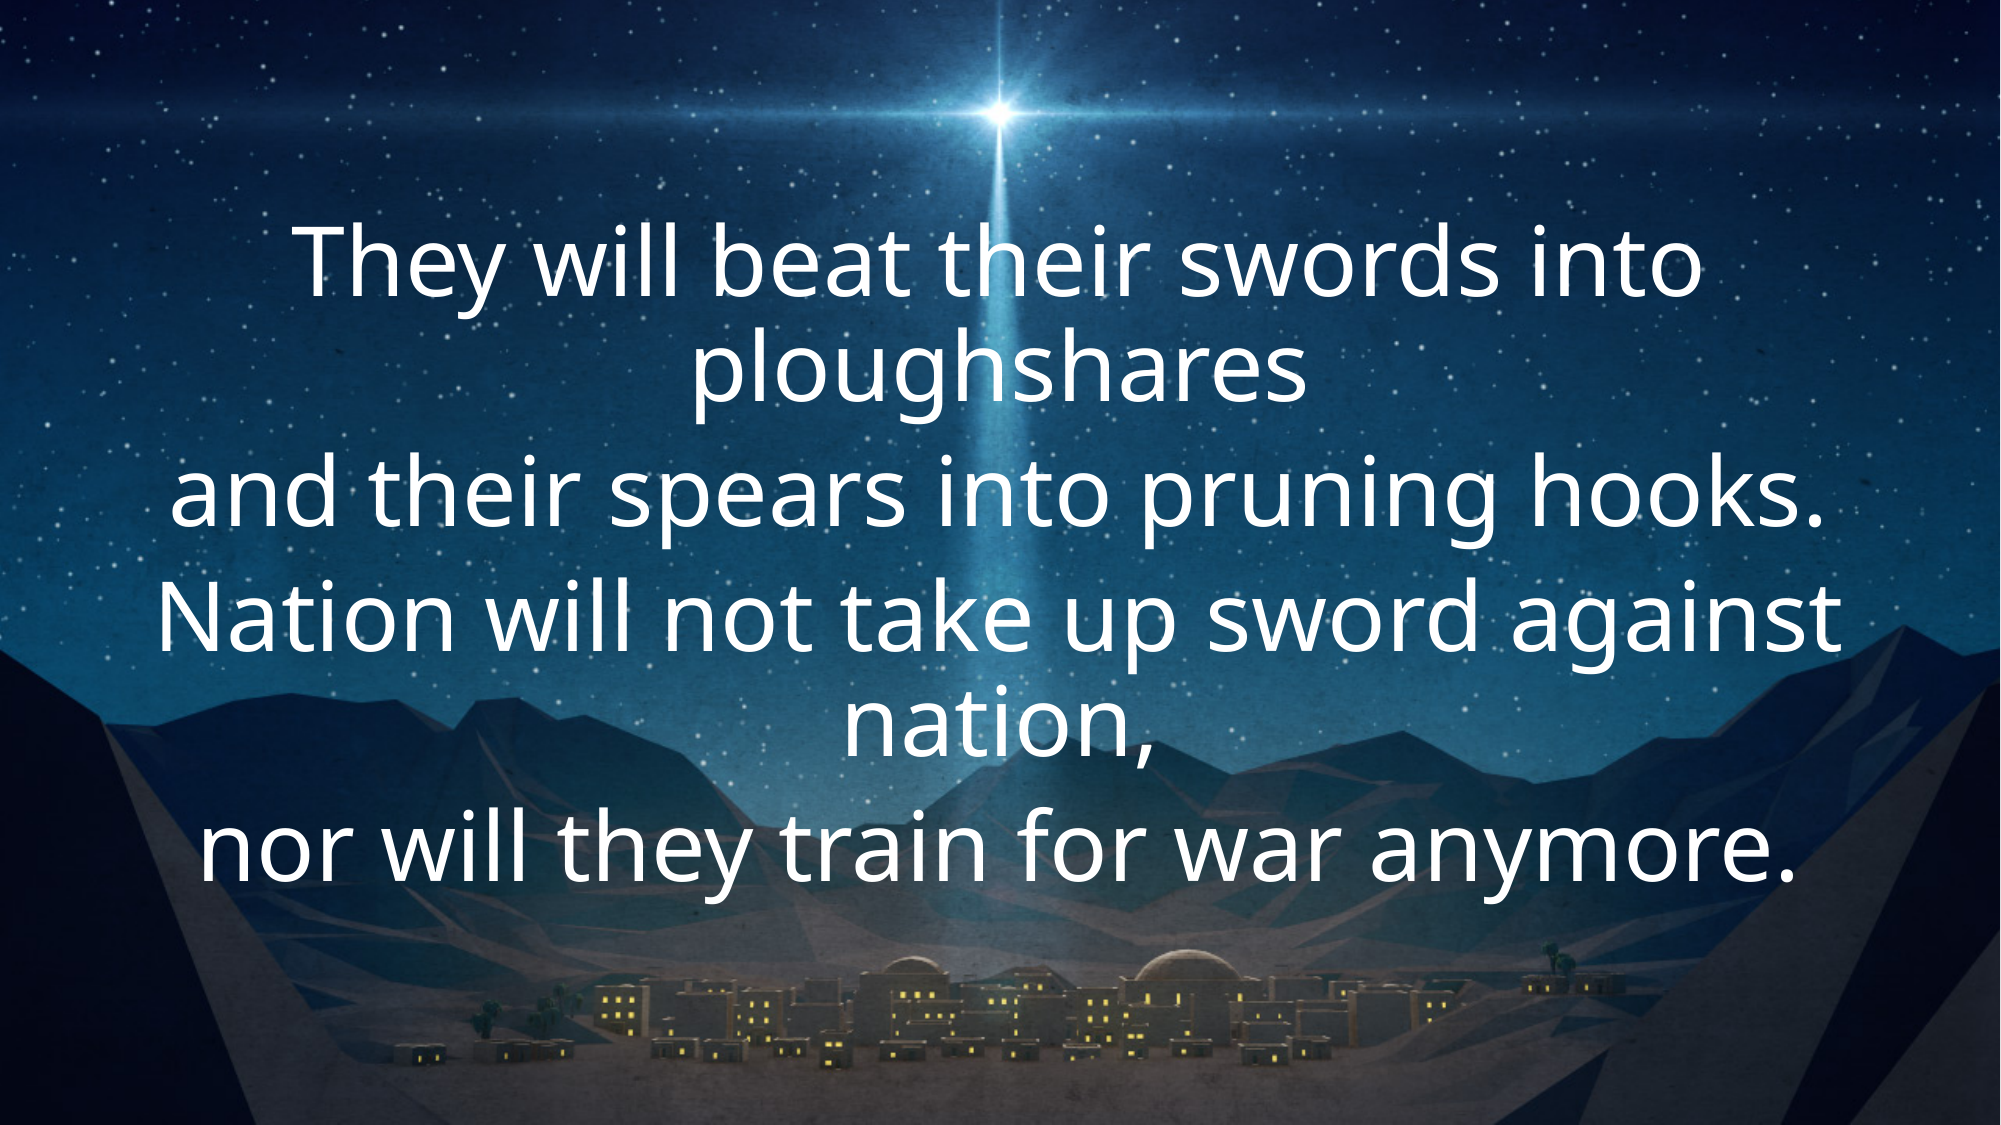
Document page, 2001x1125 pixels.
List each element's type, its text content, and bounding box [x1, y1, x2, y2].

list They will beat their swords into ploughshares and their spears into pruning hooks. Nation will not take up sword against nation, nor will they train for war anymore. [137, 205, 1863, 920]
picture [0, 0, 2001, 1125]
